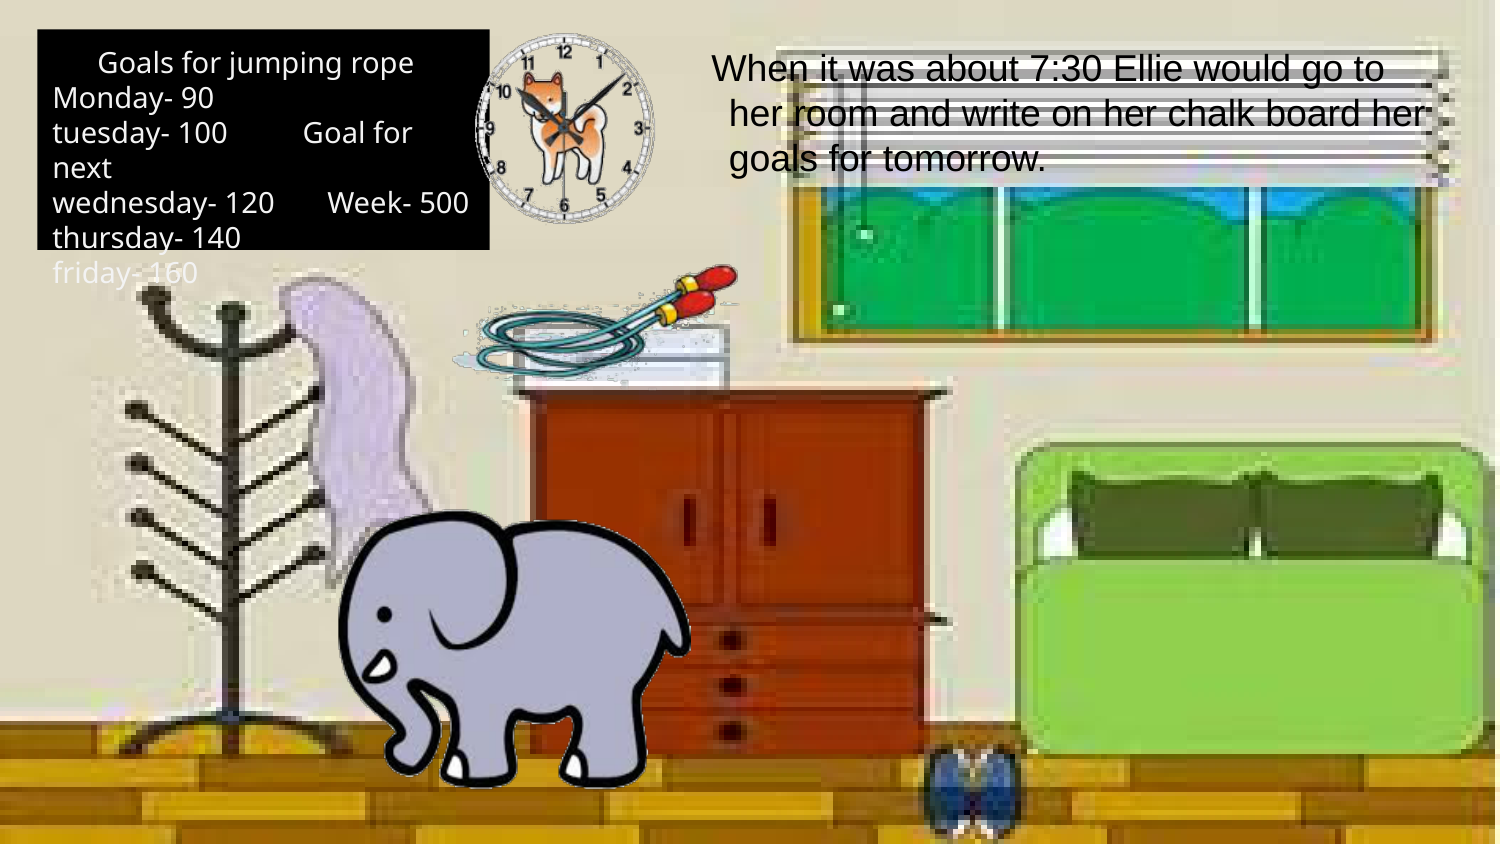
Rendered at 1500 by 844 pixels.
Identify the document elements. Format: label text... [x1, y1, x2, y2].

picture [0, 0, 1500, 844]
list When it was about 7:30 Ellie would go to her room and write on her chalk board her goals for tomorrow. [1034, 29, 1444, 250]
text_box Goals for jumping rope Monday- 90 tuesday- 100 Goal for next wednesday- 120 Week- 500 thursday- 140 friday- 160 [37, 29, 102, 250]
